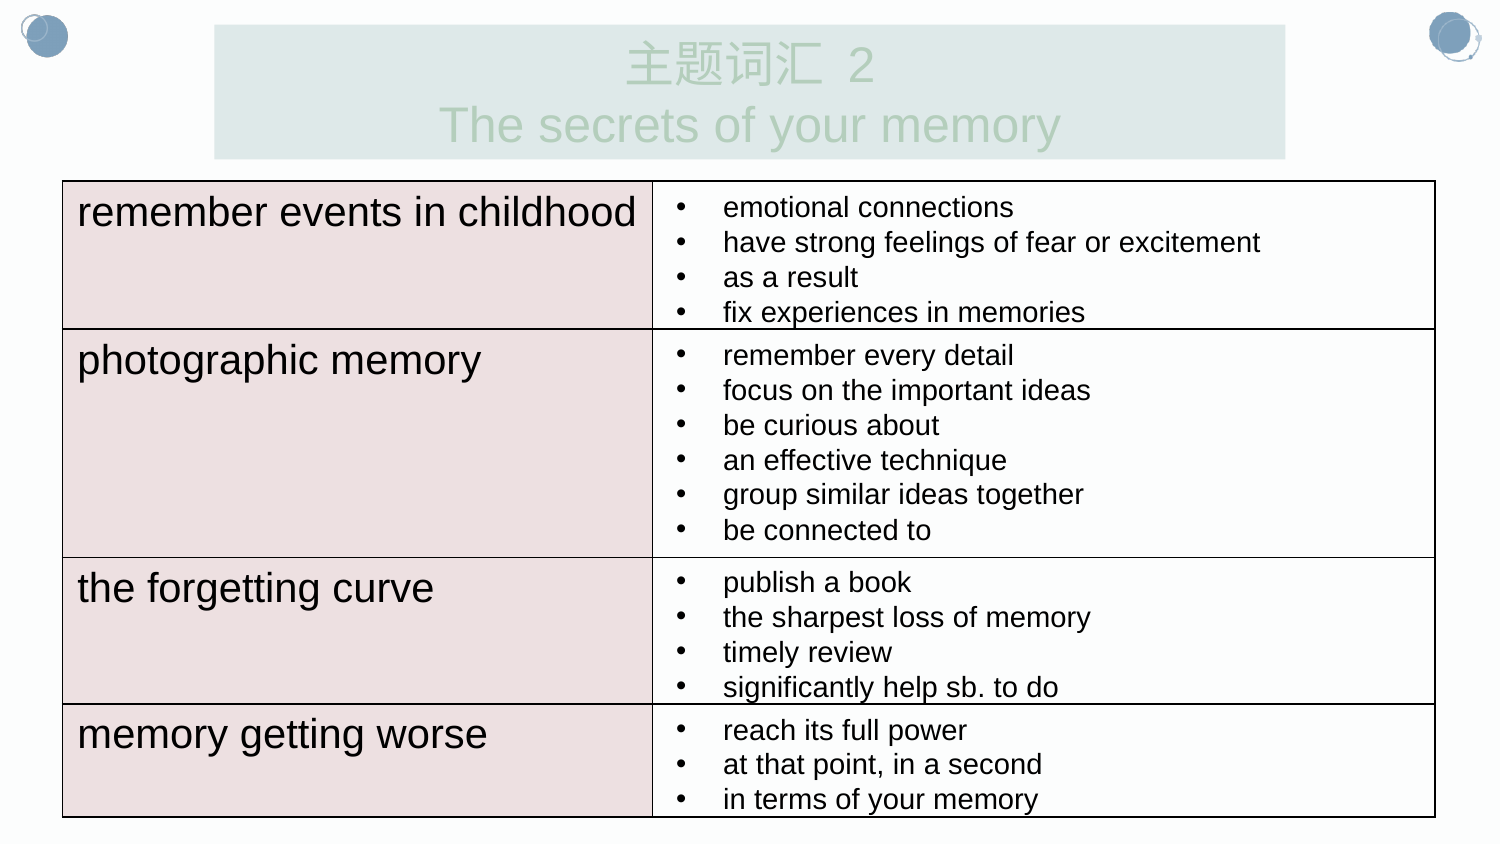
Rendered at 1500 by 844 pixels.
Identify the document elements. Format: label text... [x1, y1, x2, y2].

table_cell the forgetting curve [63, 558, 652, 703]
text_box emotional connections have strong feelings of fear or excitement as a result fix experiences in memories [661, 181, 1398, 328]
table_cell [1292, 705, 1434, 816]
text_box reach its full power at that point, in a second in terms of your memory [661, 703, 1292, 823]
text_box publish a book the sharpest loss of memory timely review significantly help sb. to do [661, 555, 1291, 703]
table_cell [653, 330, 1434, 557]
text_box remember every detail focus on the important ideas be curious about an effective technique group similar ideas together be connected to [661, 328, 1455, 554]
table_header [653, 182, 661, 328]
table_cell photographic memory [63, 330, 652, 557]
table_header [1398, 182, 1434, 328]
text_box 主题词汇 2 The secrets of your memory [214, 24, 1286, 160]
picture [0, 0, 89, 73]
table_cell memory getting worse [63, 705, 652, 816]
table_cell [653, 705, 661, 816]
table_cell [653, 558, 661, 703]
table_cell [1291, 558, 1434, 703]
table_header remember events in childhood [63, 182, 652, 328]
picture [1411, 0, 1500, 73]
